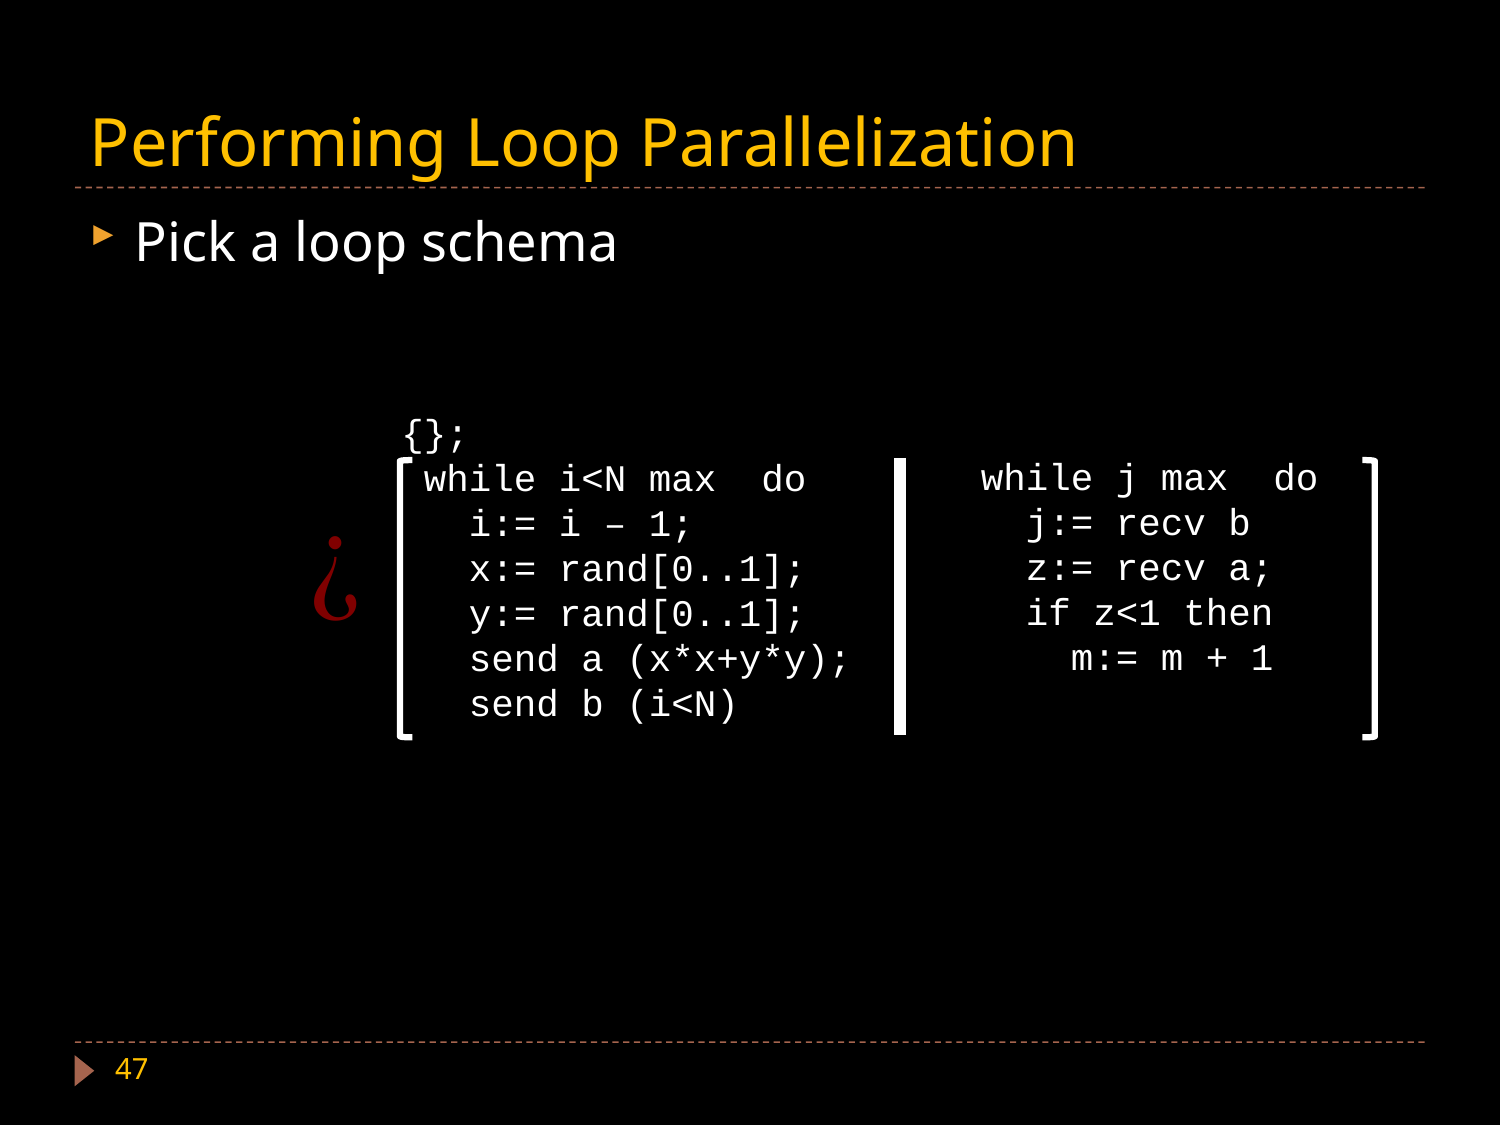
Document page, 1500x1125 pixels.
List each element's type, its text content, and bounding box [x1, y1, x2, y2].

text_box [1362, 459, 1376, 739]
slide_number 47 [100, 1042, 426, 1103]
list Pick a loop schema [75, 200, 1425, 1010]
text_box [399, 459, 413, 739]
title Performing Loop Parallelization [75, 24, 1425, 188]
